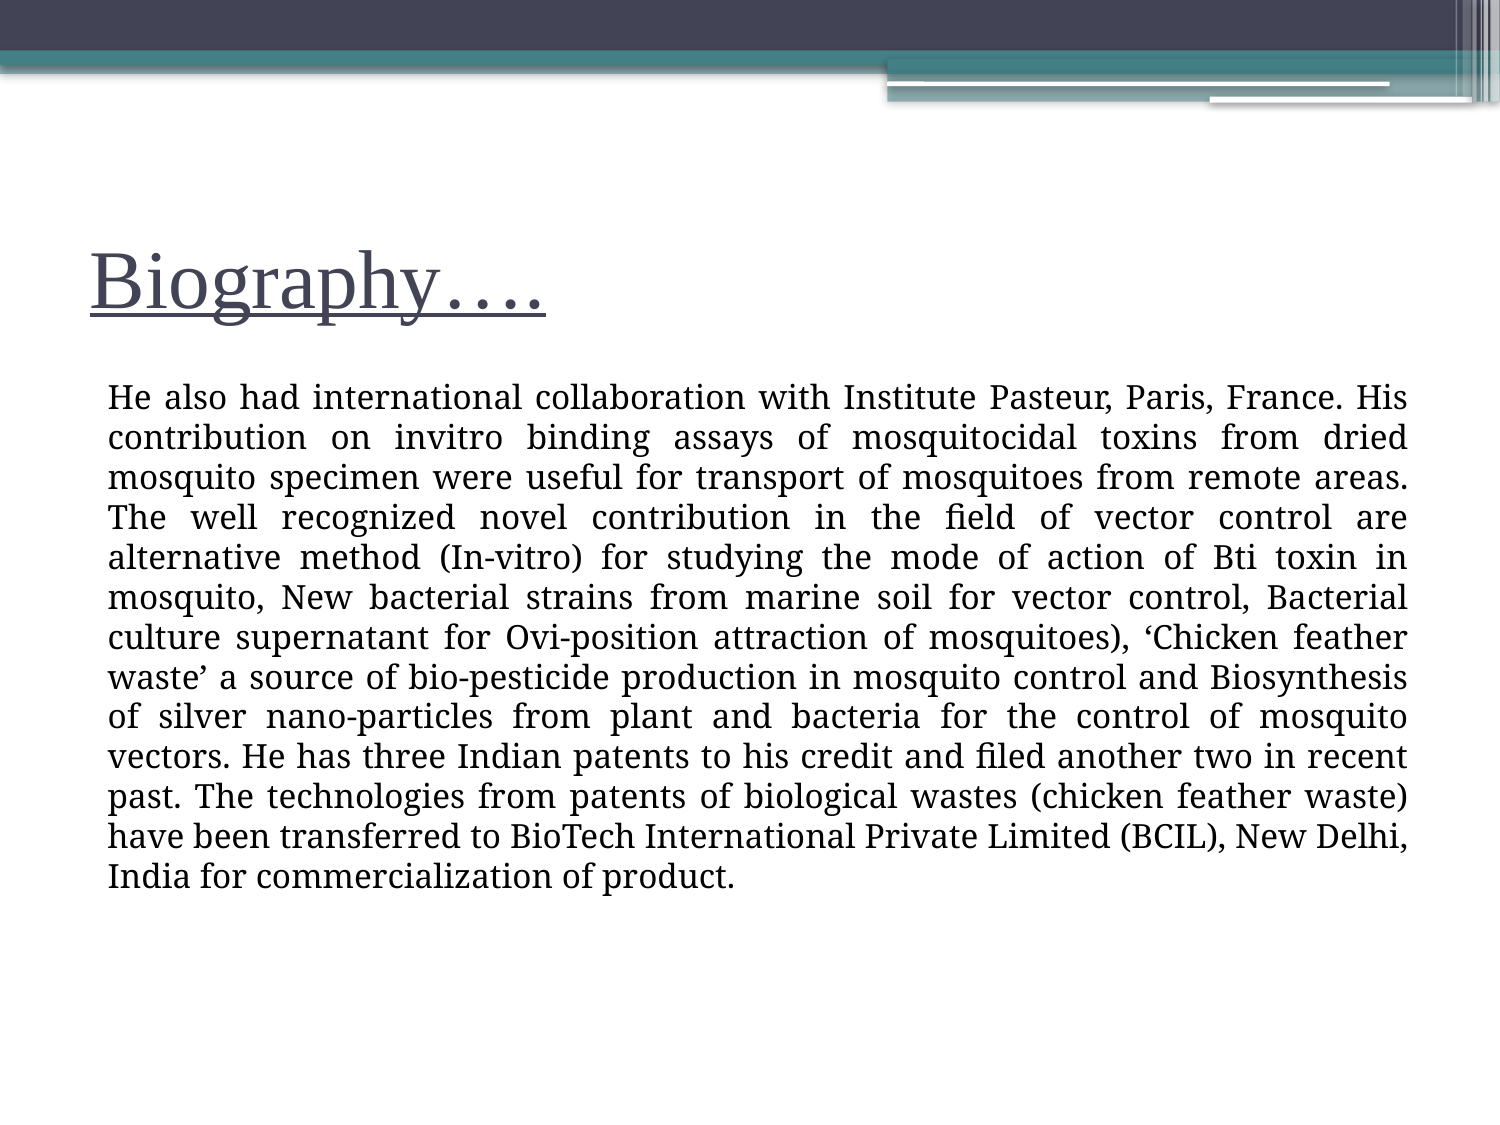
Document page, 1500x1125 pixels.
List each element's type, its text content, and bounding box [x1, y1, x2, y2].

list He also had international collaboration with Institute Pasteur, Paris, France. His contribution on invitro binding assays of mosquitocidal toxins from dried mosquito specimen were useful for transport of mosquitoes from remote areas. The well recognized novel contribution in the field of vector control are alternative method (In-vitro) for studying the mode of action of Bti toxin in mosquito, New bacterial strains from marine soil for vector control, Bacterial culture supernatant for Ovi-position attraction of mosquitoes), ‘Chicken feather waste’ a source of bio-pesticide production in mosquito control and Biosynthesis of silver nano-particles from plant and bacteria for the control of mosquito vectors. He has three Indian patents to his credit and filed another two in recent past. The technologies from patents of biological wastes (chicken feather waste) have been transferred to BioTech International Private Limited (BCIL), New Delhi, India for commercialization of product. [75, 368, 1425, 1079]
title Biography…. [75, 187, 1425, 363]
